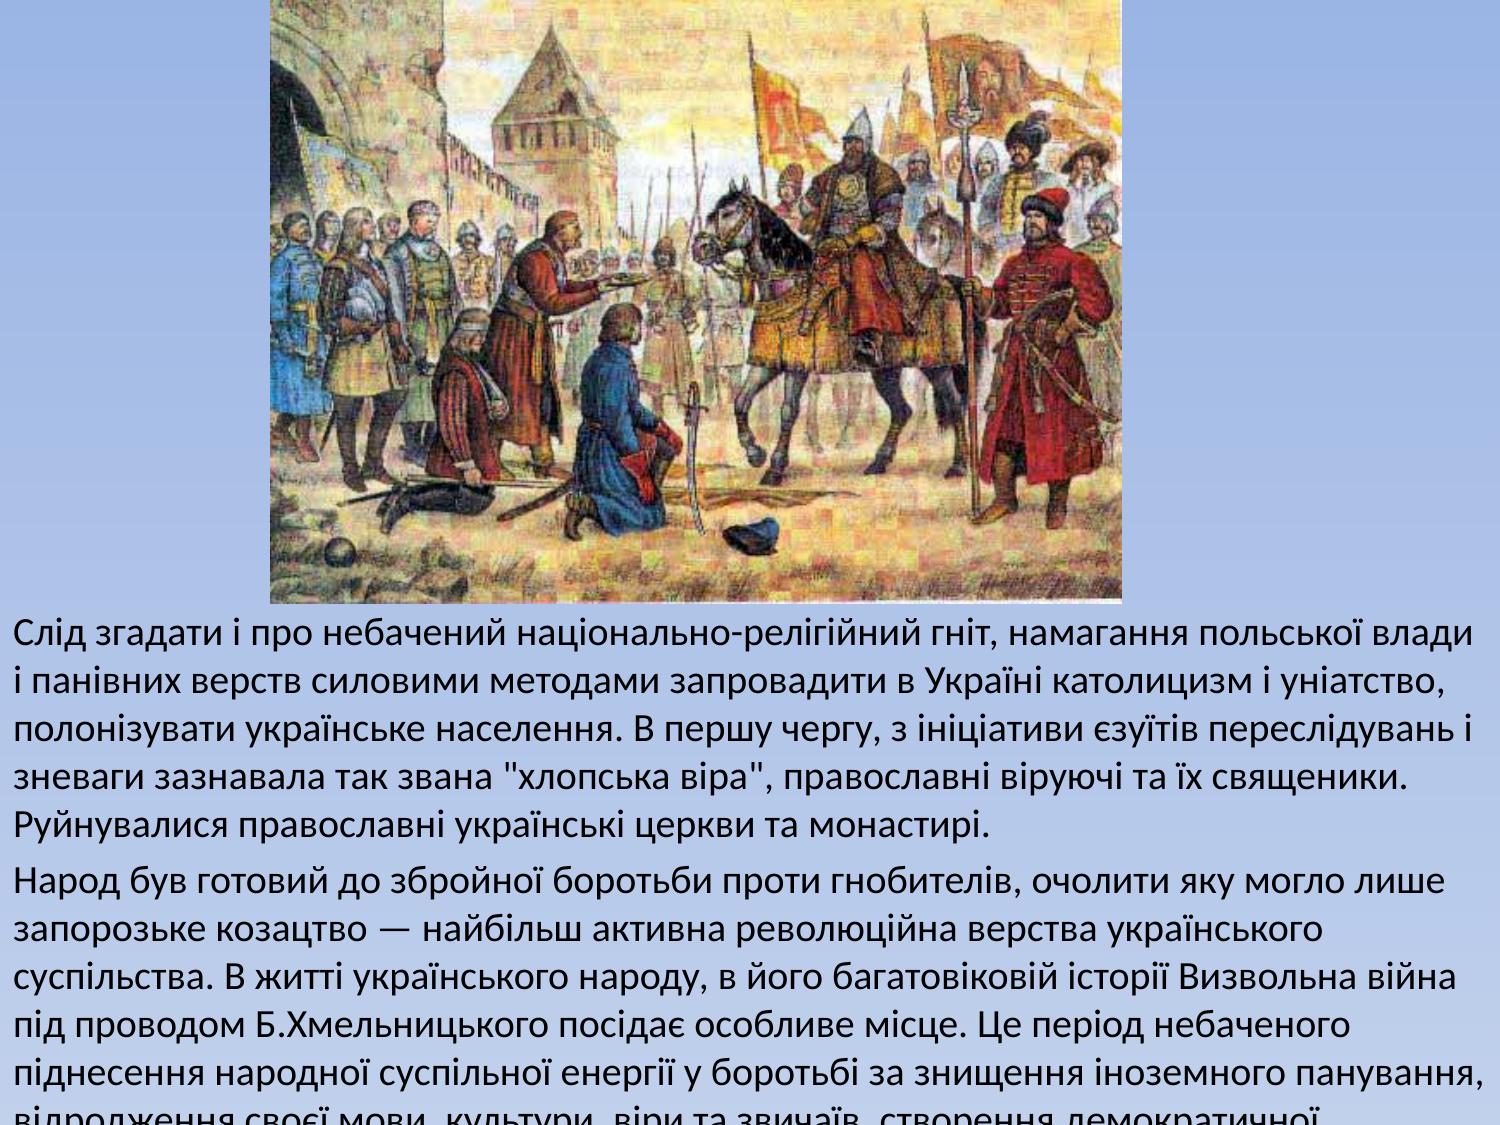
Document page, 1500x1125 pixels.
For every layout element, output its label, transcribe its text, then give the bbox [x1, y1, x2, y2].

list Слід згадати і про небачений національно-релігійний гніт, намагання польської влади і панівних верств силовими методами запровадити в Україні католицизм і уніатство, полонізувати українське населення. В першу чергу, з ініціативи єзуїтів переслідувань і зневаги зазнавала так звана "хлопська віра", православні віруючі та їх священики. Руйнувалися православні українські церкви та монастирі. Народ був готовий до збройної боротьби проти гнобителів, очолити яку могло лише запорозьке козацтво — найбільш активна революційна верства українського суспільства. В житті українського народу, в його багатовіковій історії Визвольна війна під проводом Б.Хмельницького посідає особливе місце. Це період небаченого піднесення народної суспільної енергії у боротьбі за знищення іноземного панування, відродження своєї мови, культури, віри та звичаїв, створення демократичної незалежної держави. [0, 597, 1500, 1125]
picture [270, 0, 1122, 604]
